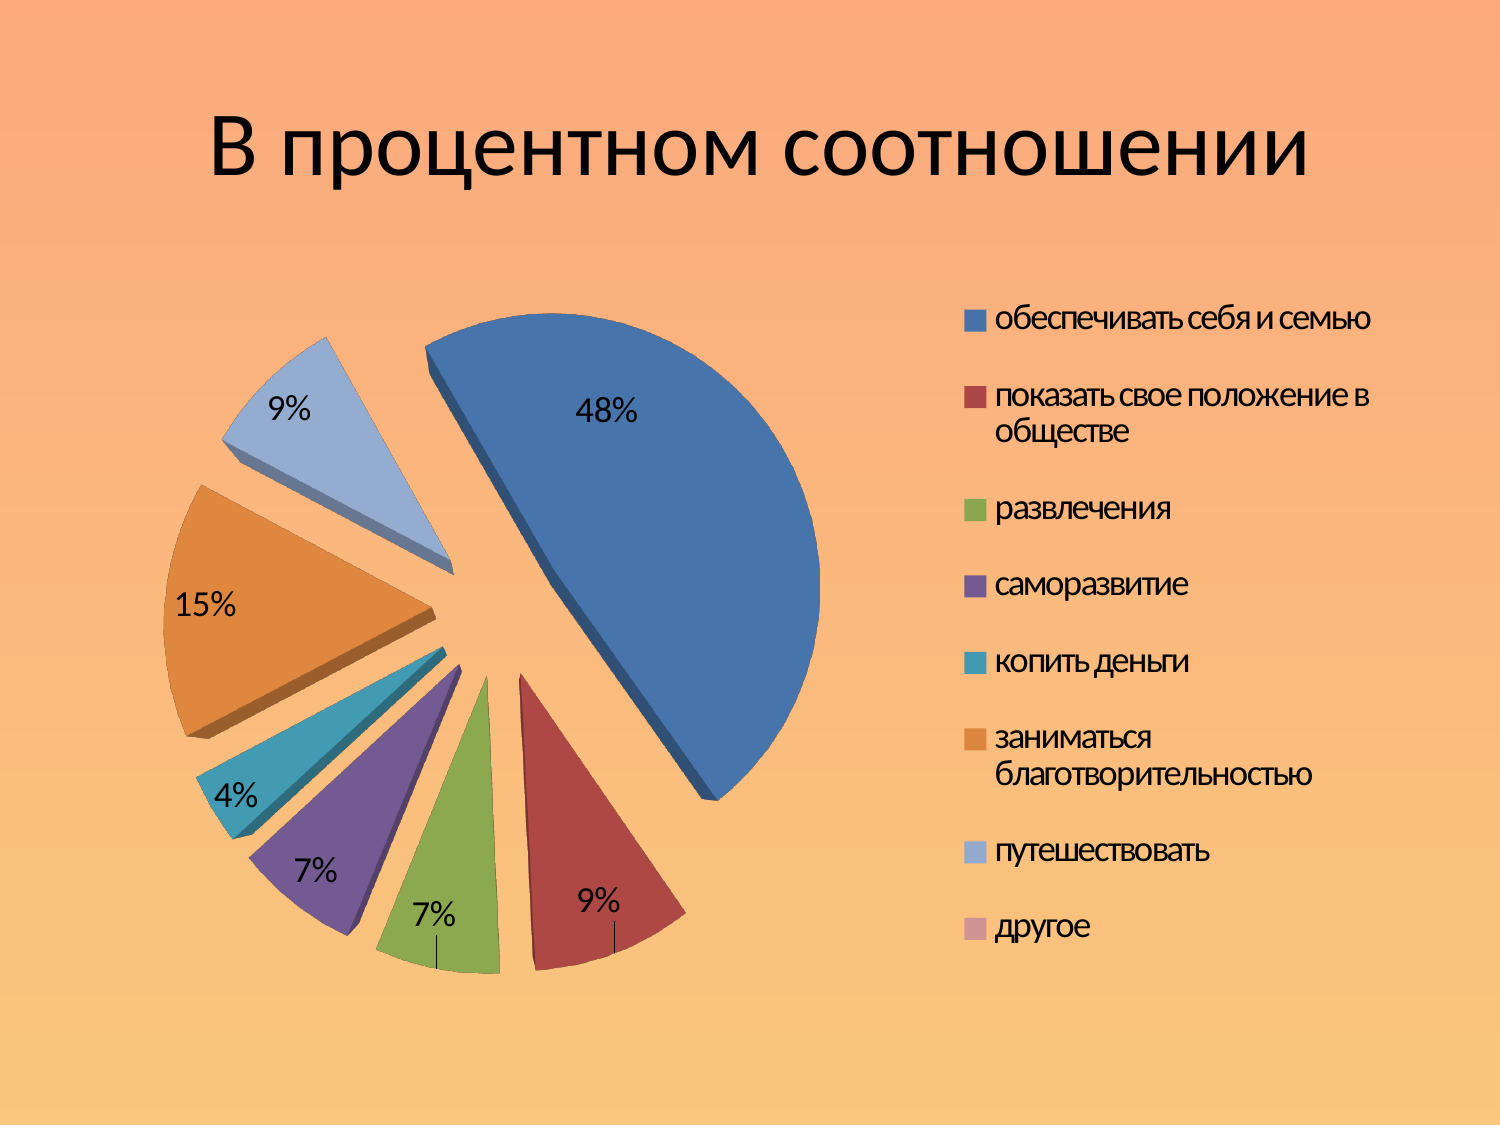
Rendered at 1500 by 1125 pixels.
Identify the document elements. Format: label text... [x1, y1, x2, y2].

title В процентном соотношении [75, 45, 1425, 233]
chart [74, 262, 1426, 1006]
